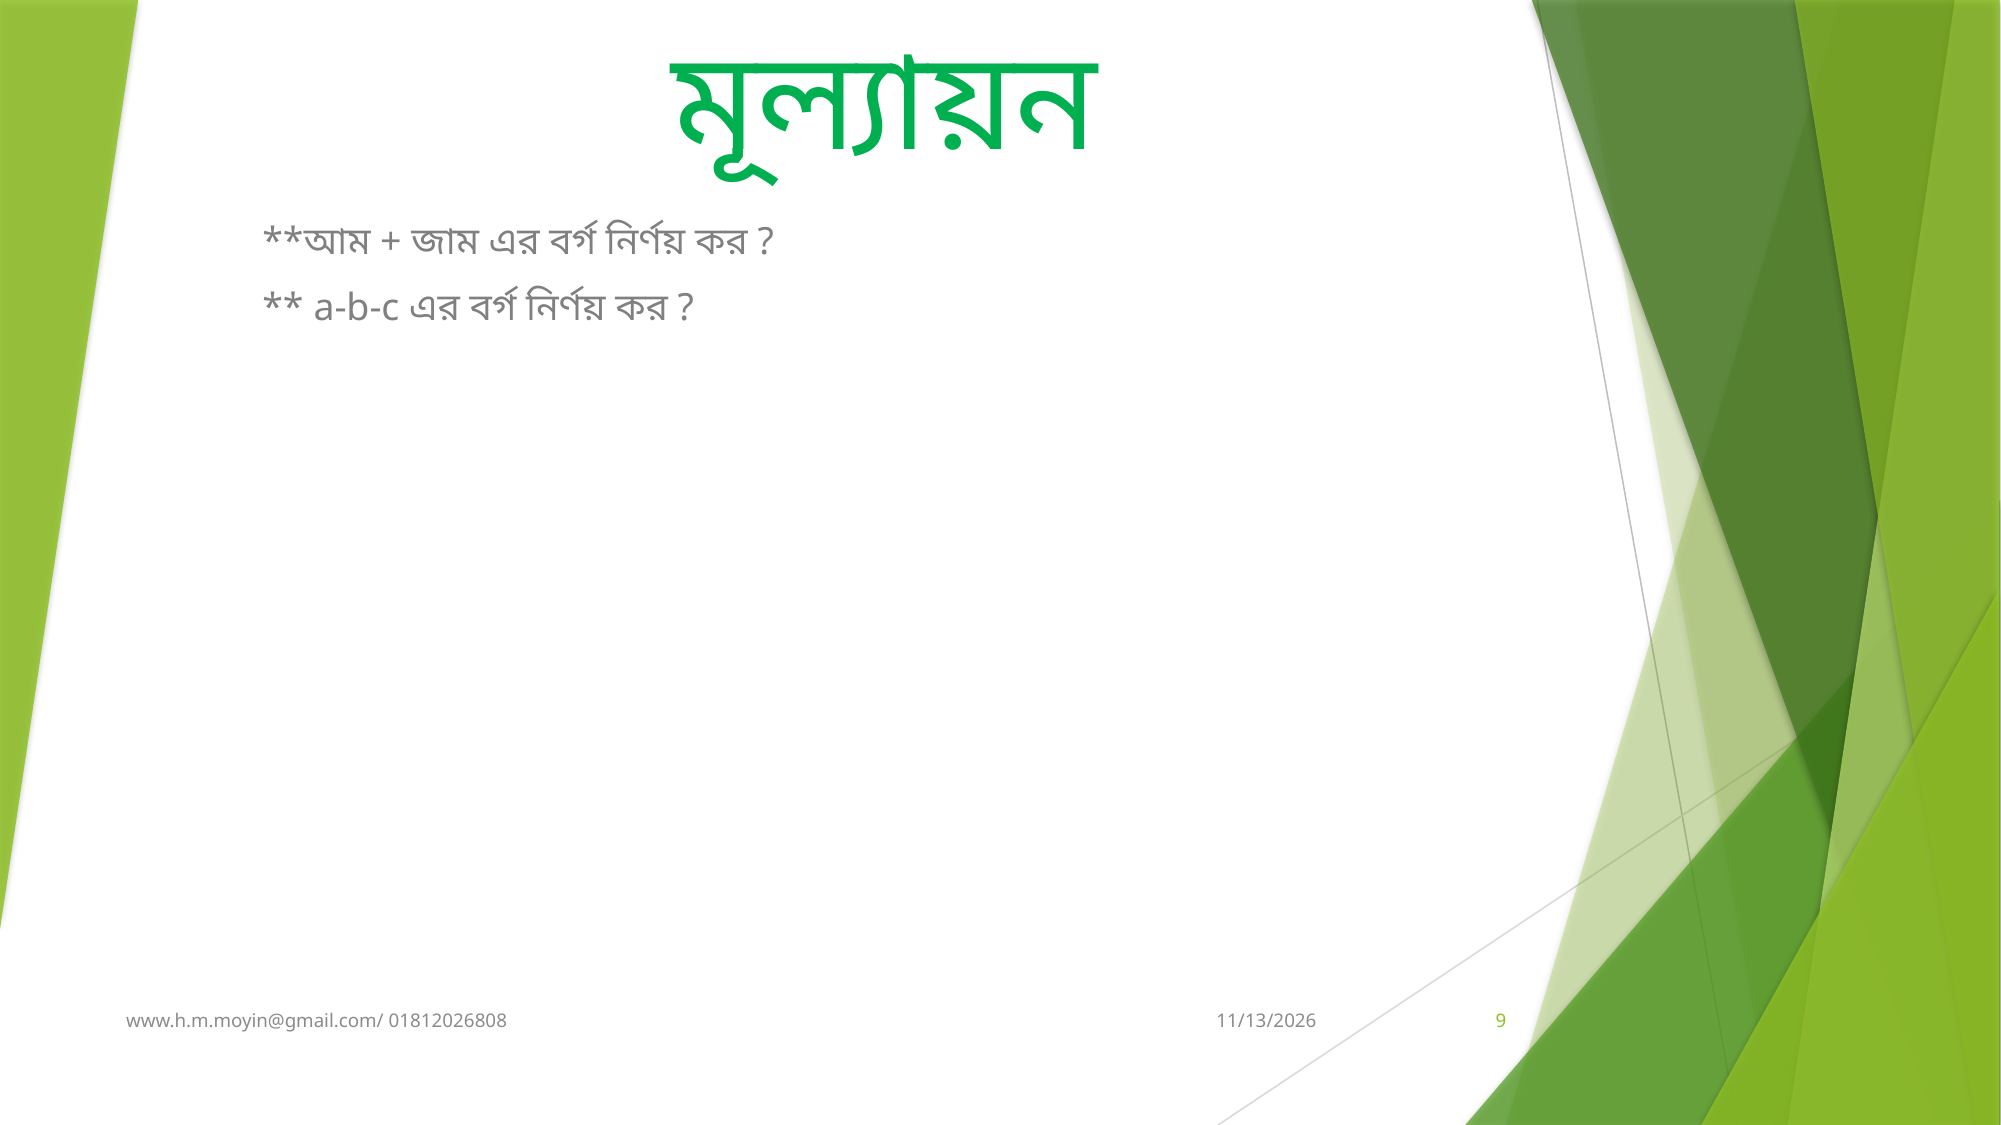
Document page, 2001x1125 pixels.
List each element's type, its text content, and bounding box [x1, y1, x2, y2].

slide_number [1181, 991, 1332, 1051]
slide_number 9 [1409, 991, 1522, 1051]
title মূল্যায়ন [247, 40, 1522, 185]
subtitle **আম + জাম এর বর্গ নির্ণয় কর ? ** a-b-c এর বর্গ নির্ণয় কর ? [247, 209, 1522, 845]
footer www.h.m.moyin@gmail.com/ 01812026808 [111, 991, 1145, 1051]
